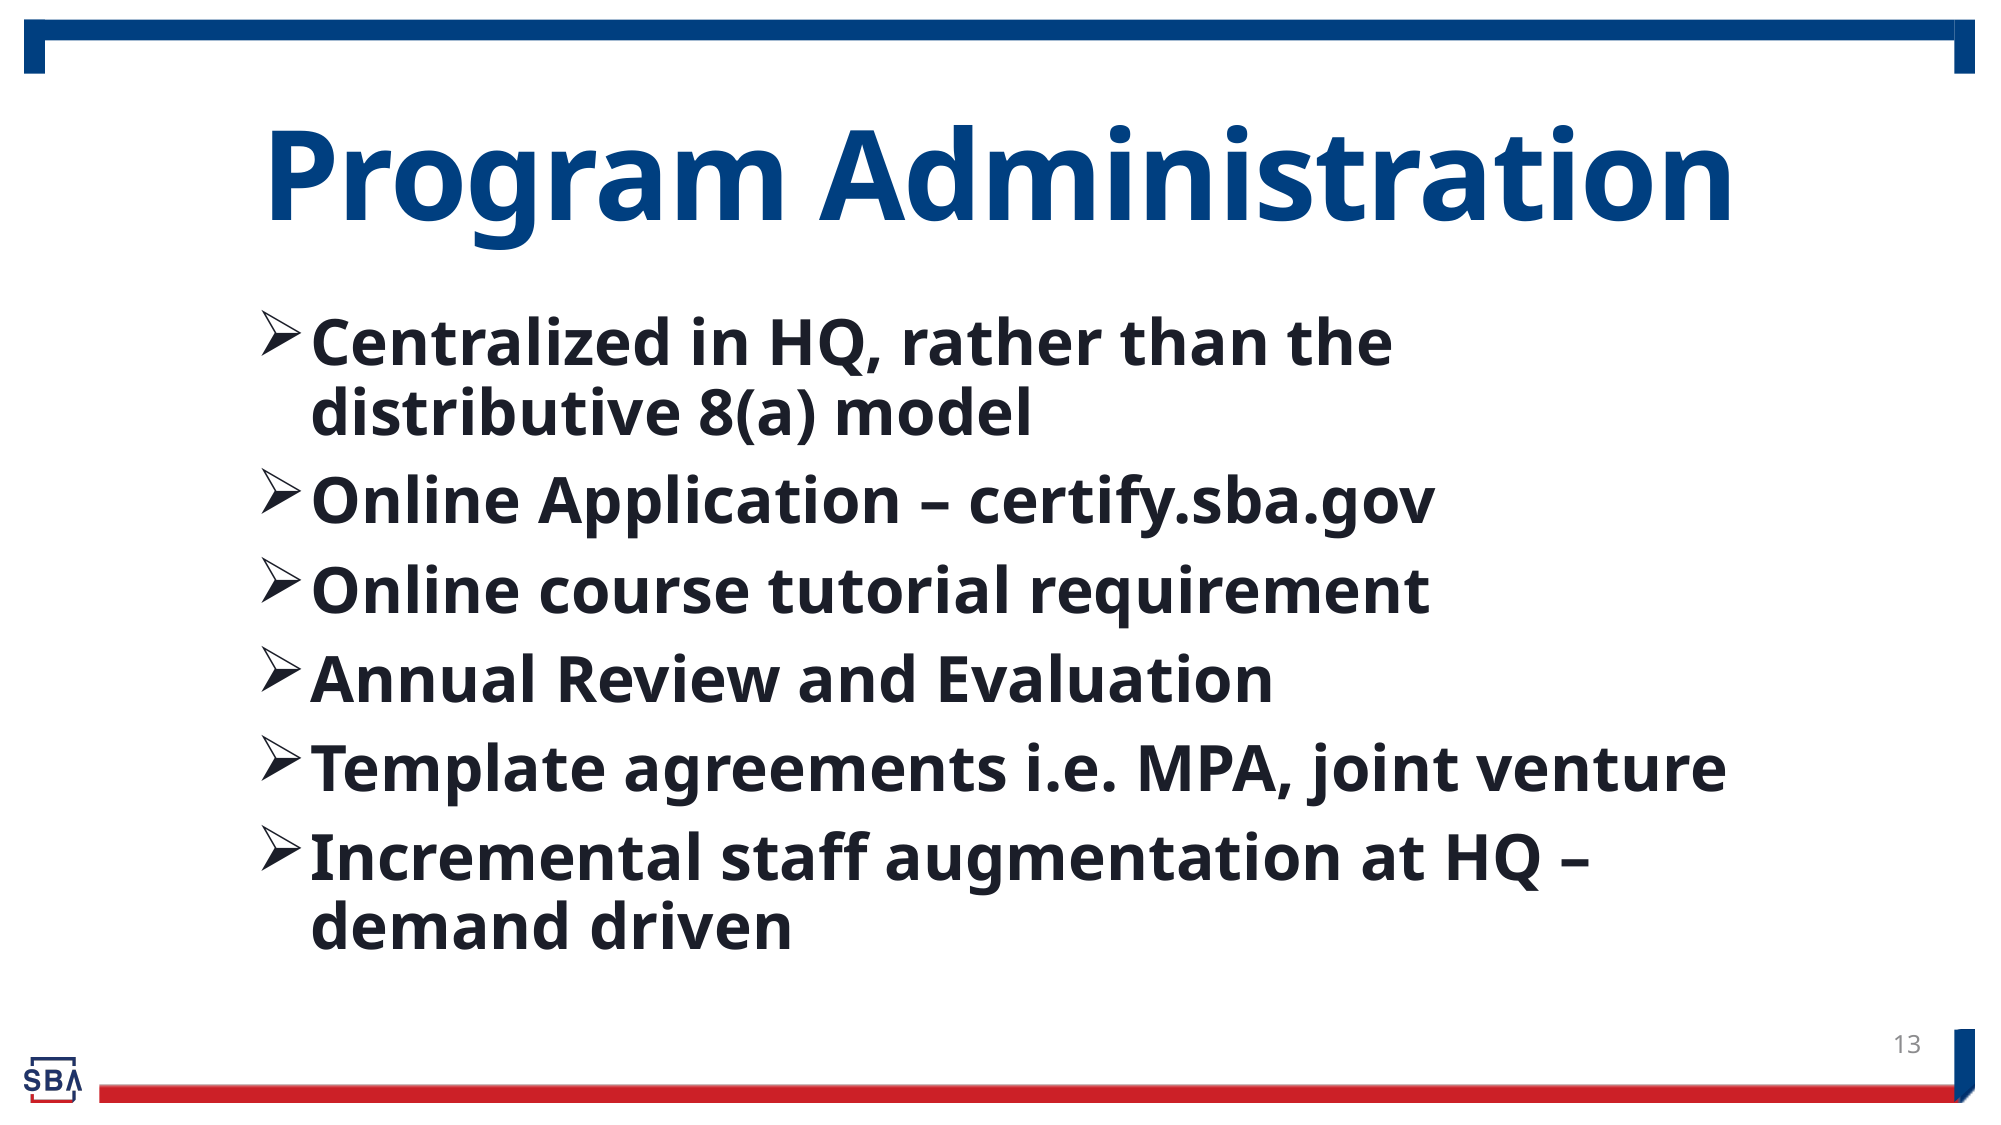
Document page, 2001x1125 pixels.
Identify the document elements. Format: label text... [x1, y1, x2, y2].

title Program Administration [240, 79, 1760, 254]
picture [24, 1057, 83, 1103]
slide_number 13 [1486, 1016, 1937, 1076]
list Centralized in HQ, rather than the distributive 8(a) model Online Application – certify.sba.gov Online course tutorial requirement Annual Review and Evaluation Template agreements i.e. MPA, joint venture Incremental staff augmentation at HQ – demand driven [241, 303, 1761, 1017]
